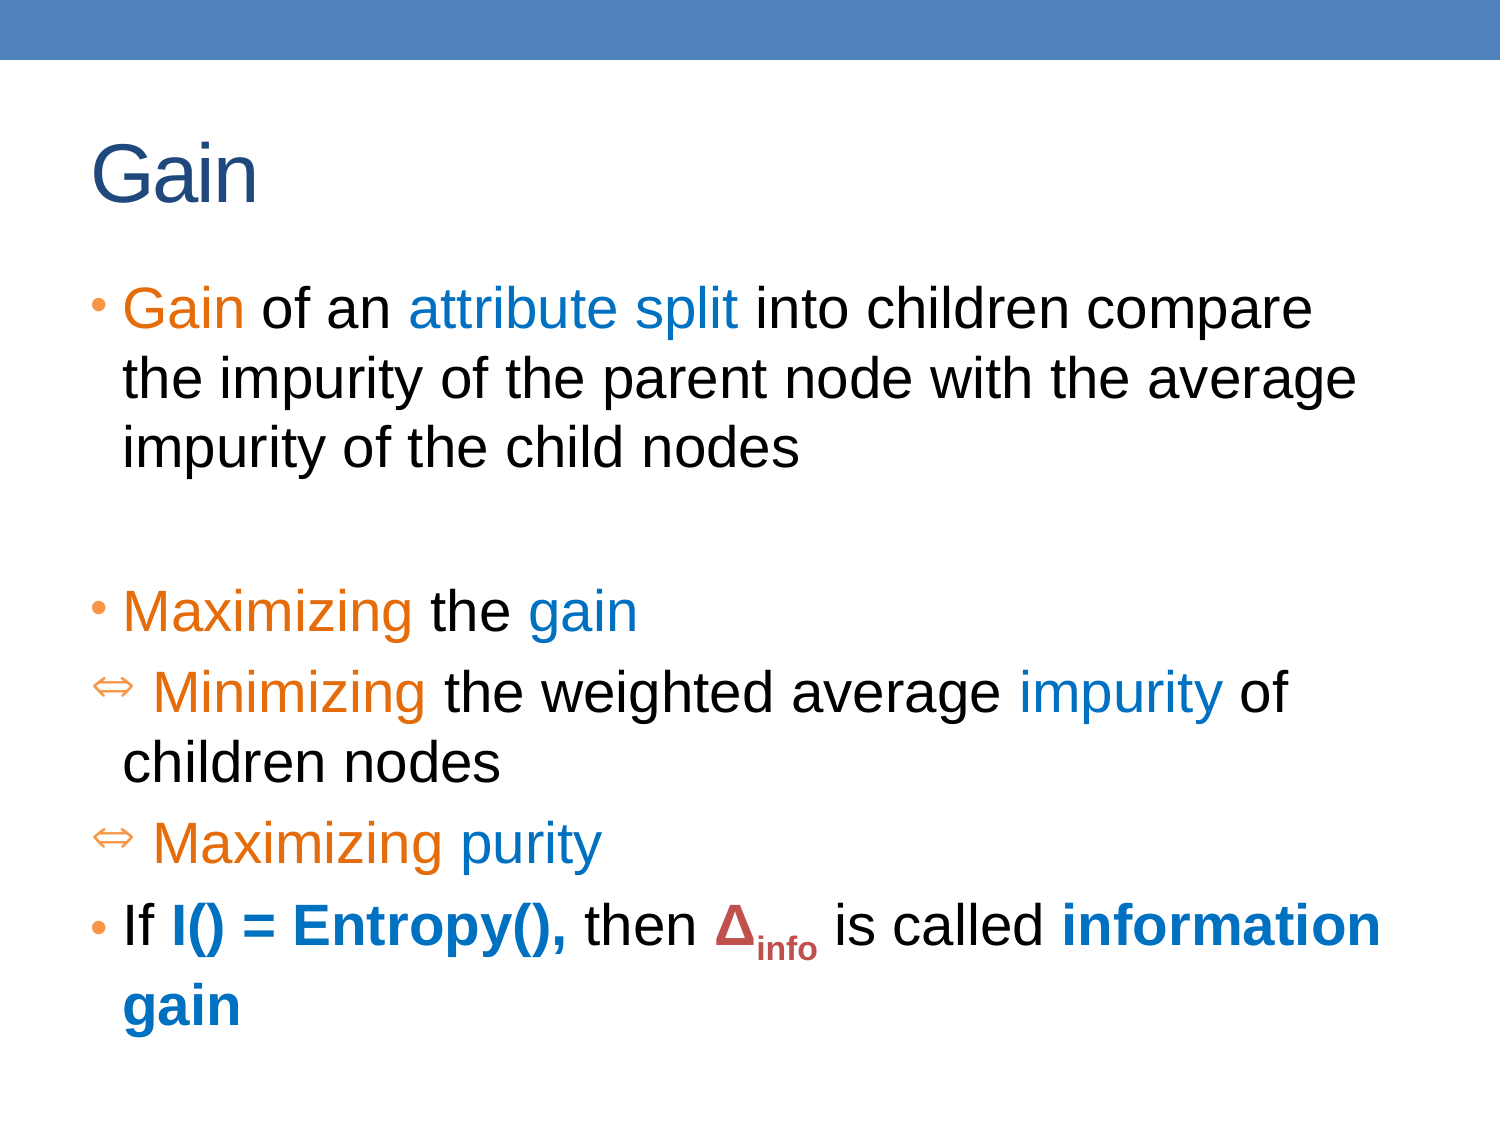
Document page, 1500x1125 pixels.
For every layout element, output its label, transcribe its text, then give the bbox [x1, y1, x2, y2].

title Gain [75, 87, 1425, 250]
